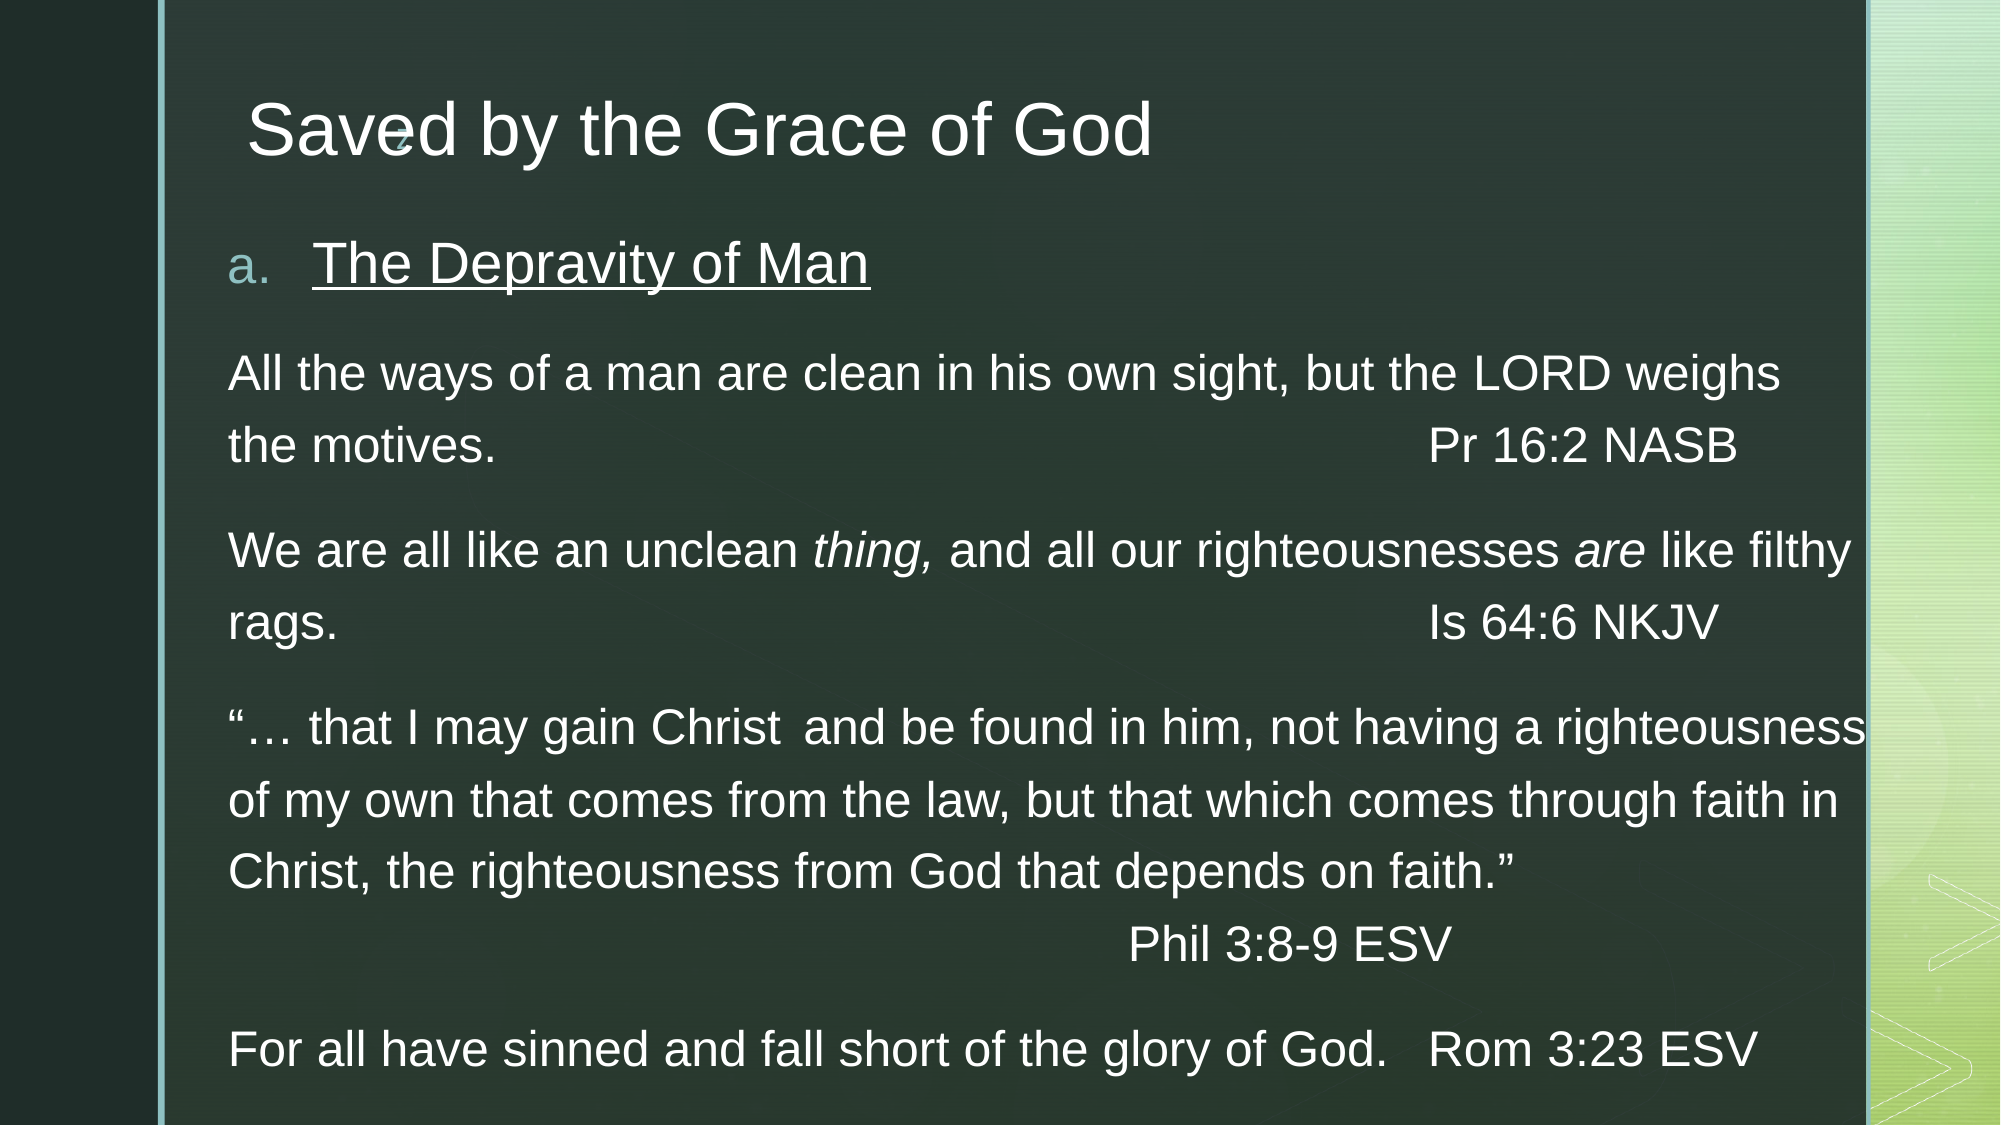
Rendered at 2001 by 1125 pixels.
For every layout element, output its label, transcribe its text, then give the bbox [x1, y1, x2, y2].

title Saved by the Grace of God [231, 83, 1537, 203]
list The Depravity of Man All the ways of a man are clean in his own sight, but the Lord weighs the motives. Pr 16:2 NASB We are all like an unclean thing, and all our righteousnesses are like filthy rags. Is 64:6 NKJV “… that I may gain Christ and be found in him, not having a righteousness of my own that comes from the law, but that which comes through faith in Christ, the righteousness from God that depends on faith.” Phil 3:8-9 ESV For all have sinned and fall short of the glory of God. Rom 3:23 ESV [212, 203, 1884, 1125]
picture [1871, 0, 2001, 1125]
